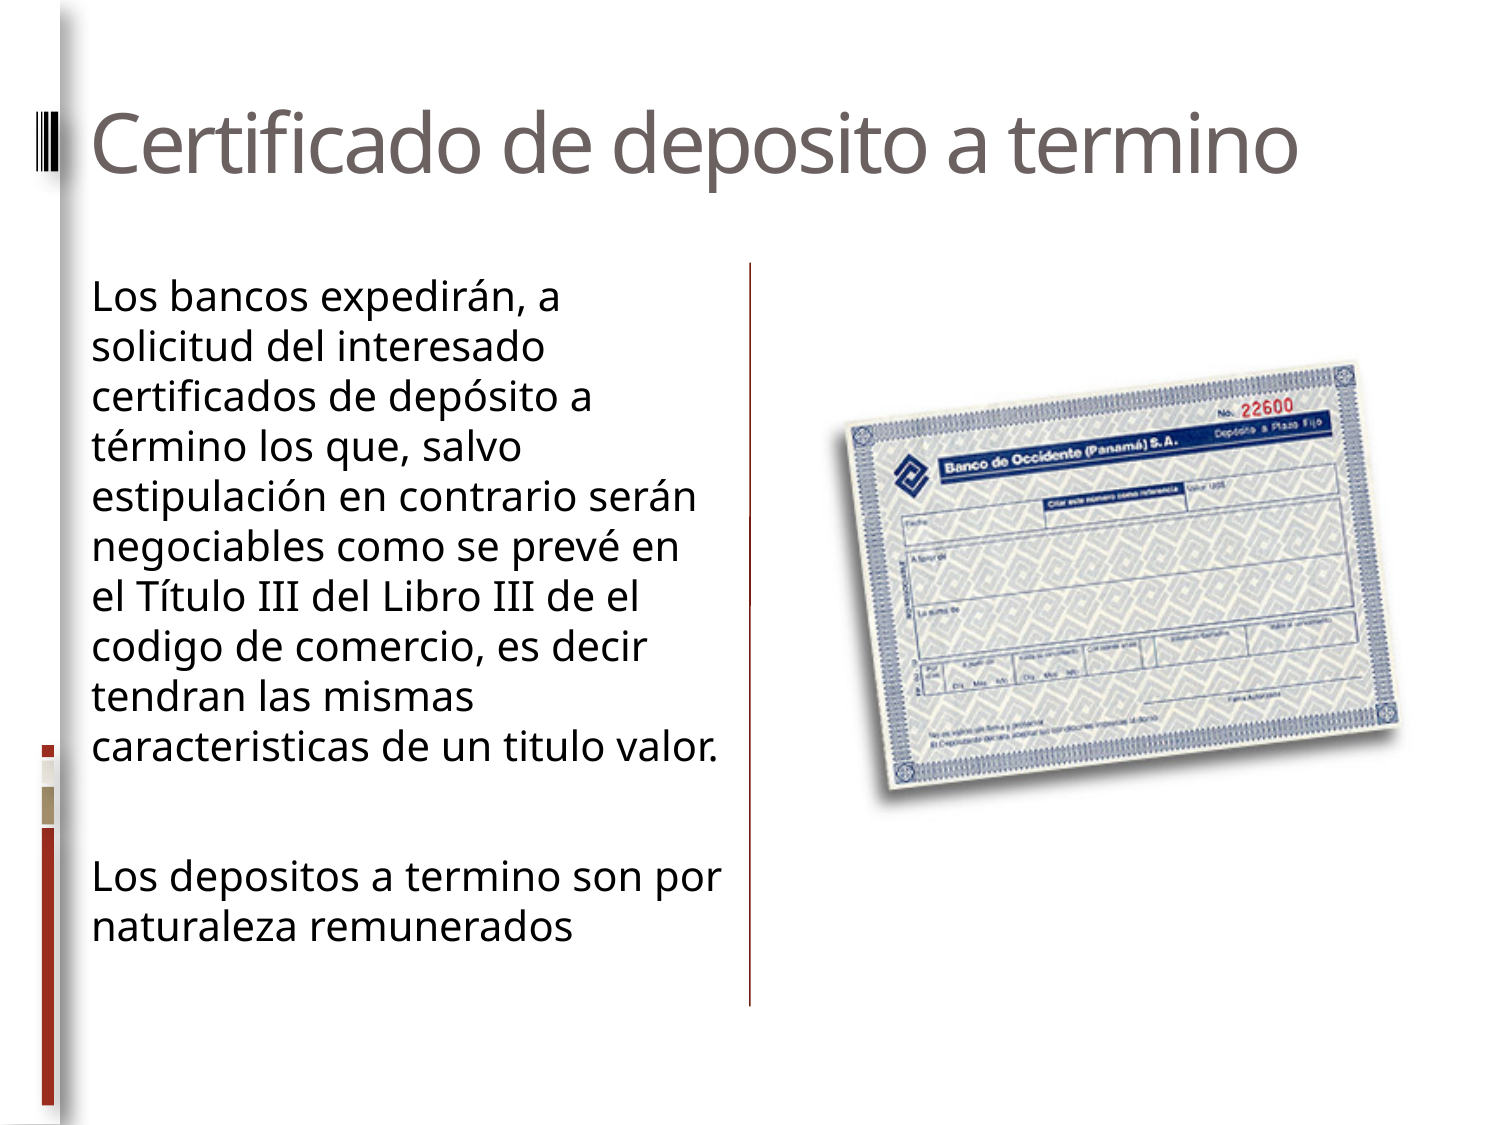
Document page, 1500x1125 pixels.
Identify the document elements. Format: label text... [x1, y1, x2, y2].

title Certificado de deposito a termino [75, 34, 1425, 247]
picture [820, 351, 1419, 821]
list Los bancos expedirán, a solicitud del interesado certificados de depósito a término los que, salvo estipulación en contrario serán negociables como se prevé en el Título III del Libro III de el codigo de comercio, es decir tendran las mismas caracteristicas de un titulo valor. Los depositos a termino son por naturaleza remunerados [76, 262, 739, 1005]
